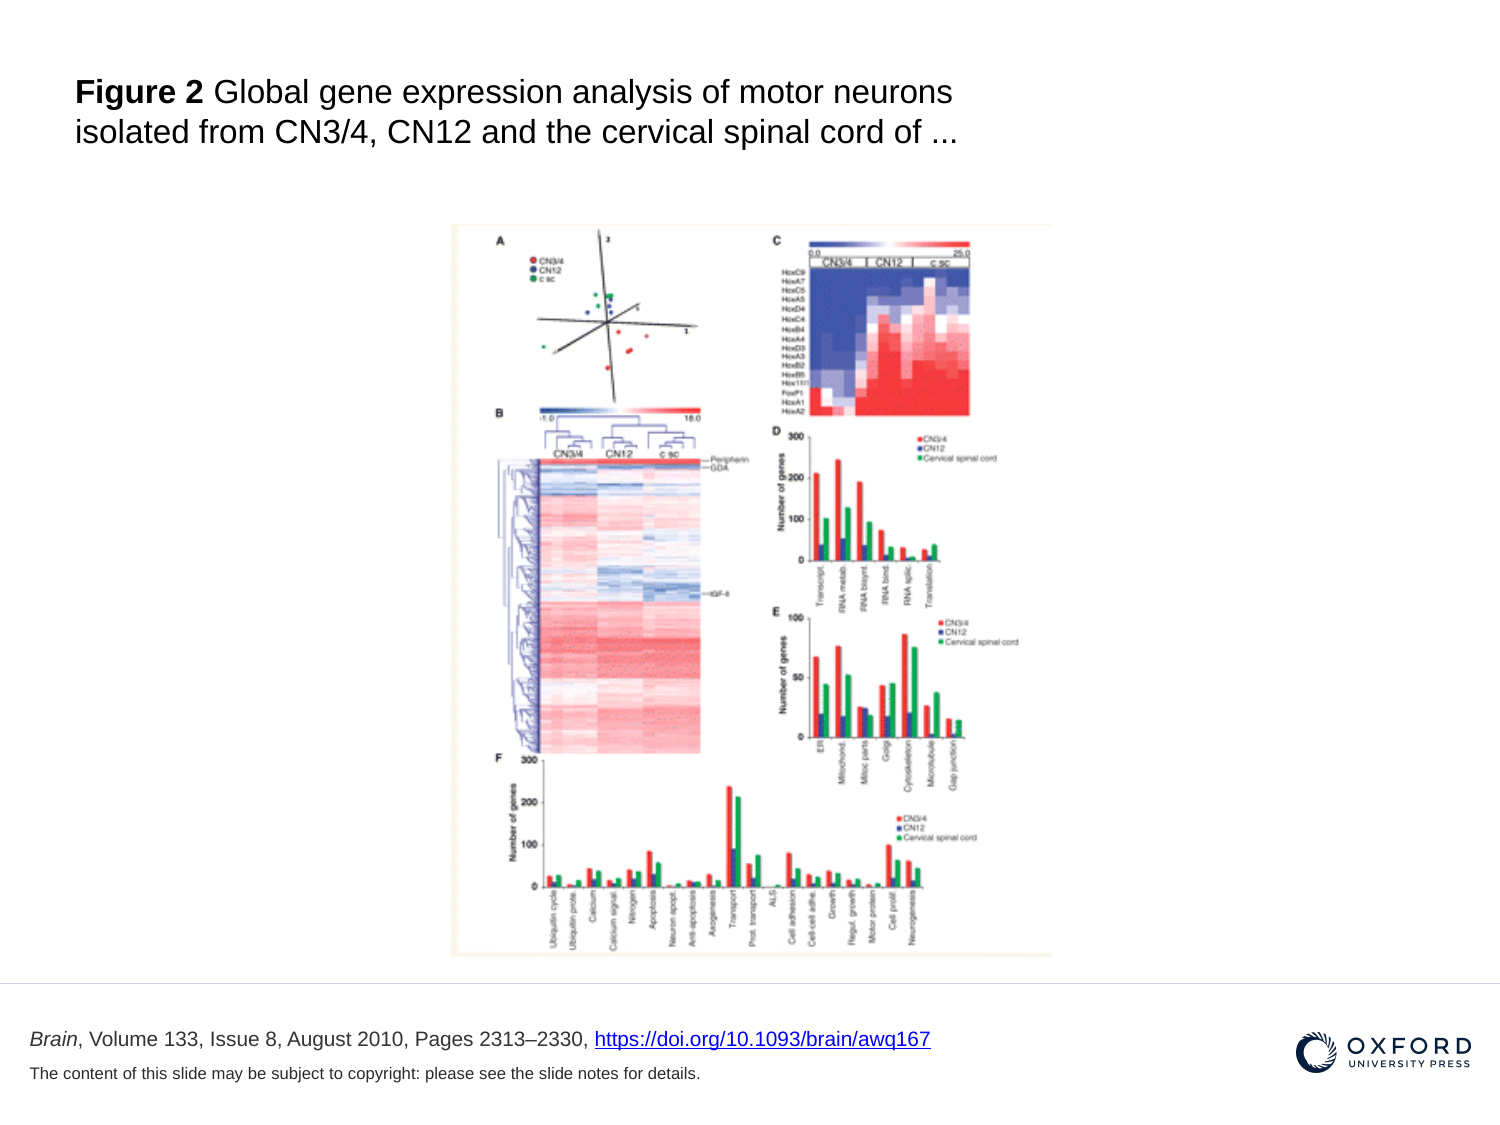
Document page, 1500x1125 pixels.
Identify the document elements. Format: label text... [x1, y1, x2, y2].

footer Brain, Volume 133, Issue 8, August 2010, Pages 2313–2330, https://doi.org/10.1093/brain/awq167 The content of this slide may be subject to copyright: please see the slide notes for details. [0, 983, 1260, 1125]
title Figure 2 Global gene expression analysis of motor neurons isolated from CN3/4, CN12 and the cervical spinal cord of ... [75, 69, 1078, 171]
picture [449, 224, 1052, 957]
picture [1296, 1032, 1471, 1073]
